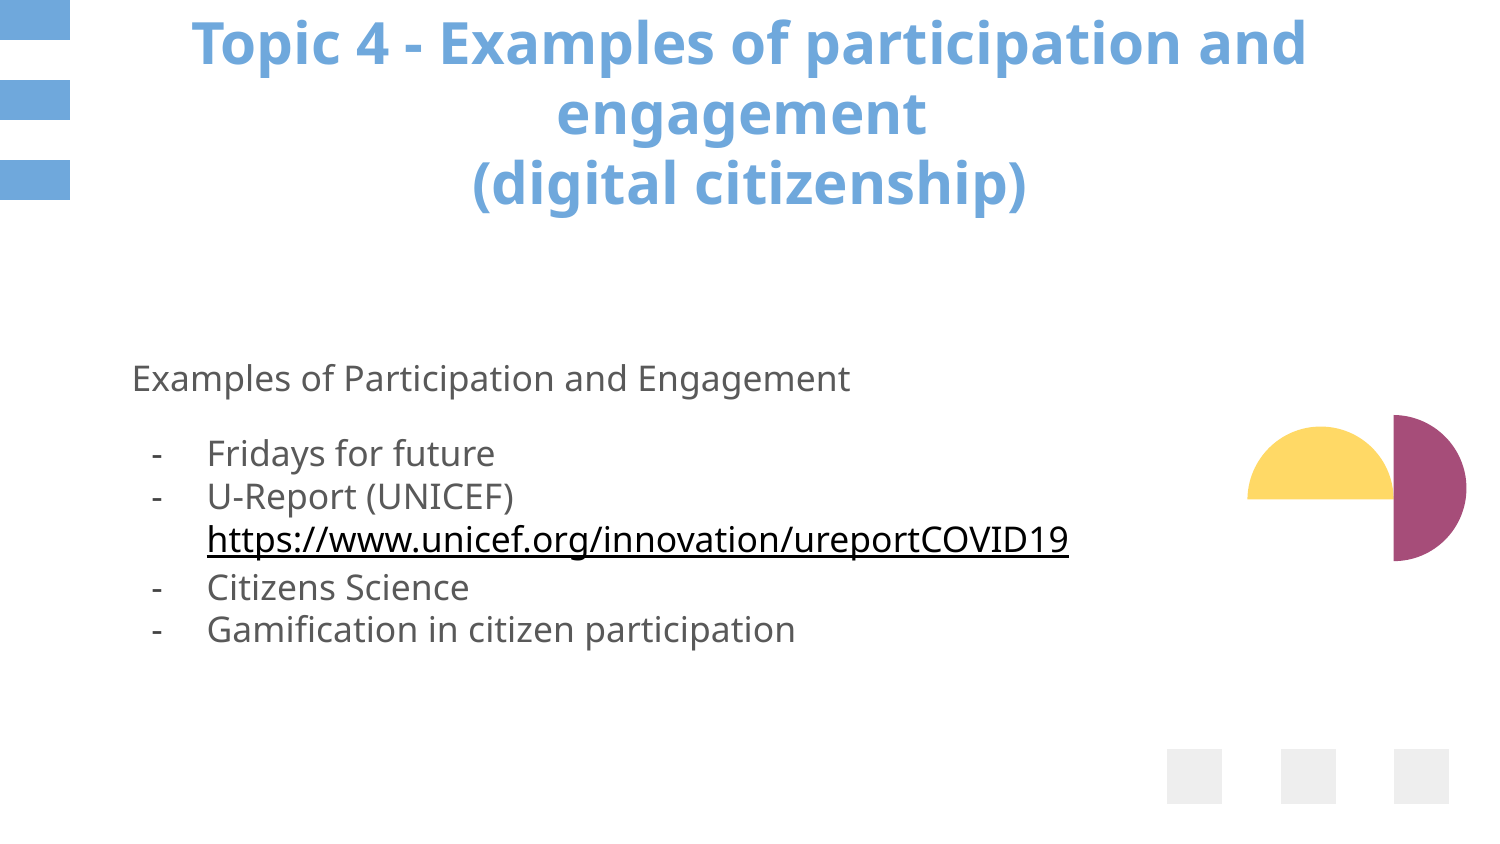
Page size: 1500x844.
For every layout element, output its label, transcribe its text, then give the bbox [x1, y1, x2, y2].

title Topic 4 - Examples of participation and engagement (digital citizenship) [116, 88, 1384, 134]
list Examples of Participation and Engagement Fridays for future U-Report (UNICEF) https://www.unicef.org/innovation/ureportCOVID19 Citizens Science Gamification in citizen participation [116, 189, 1394, 750]
